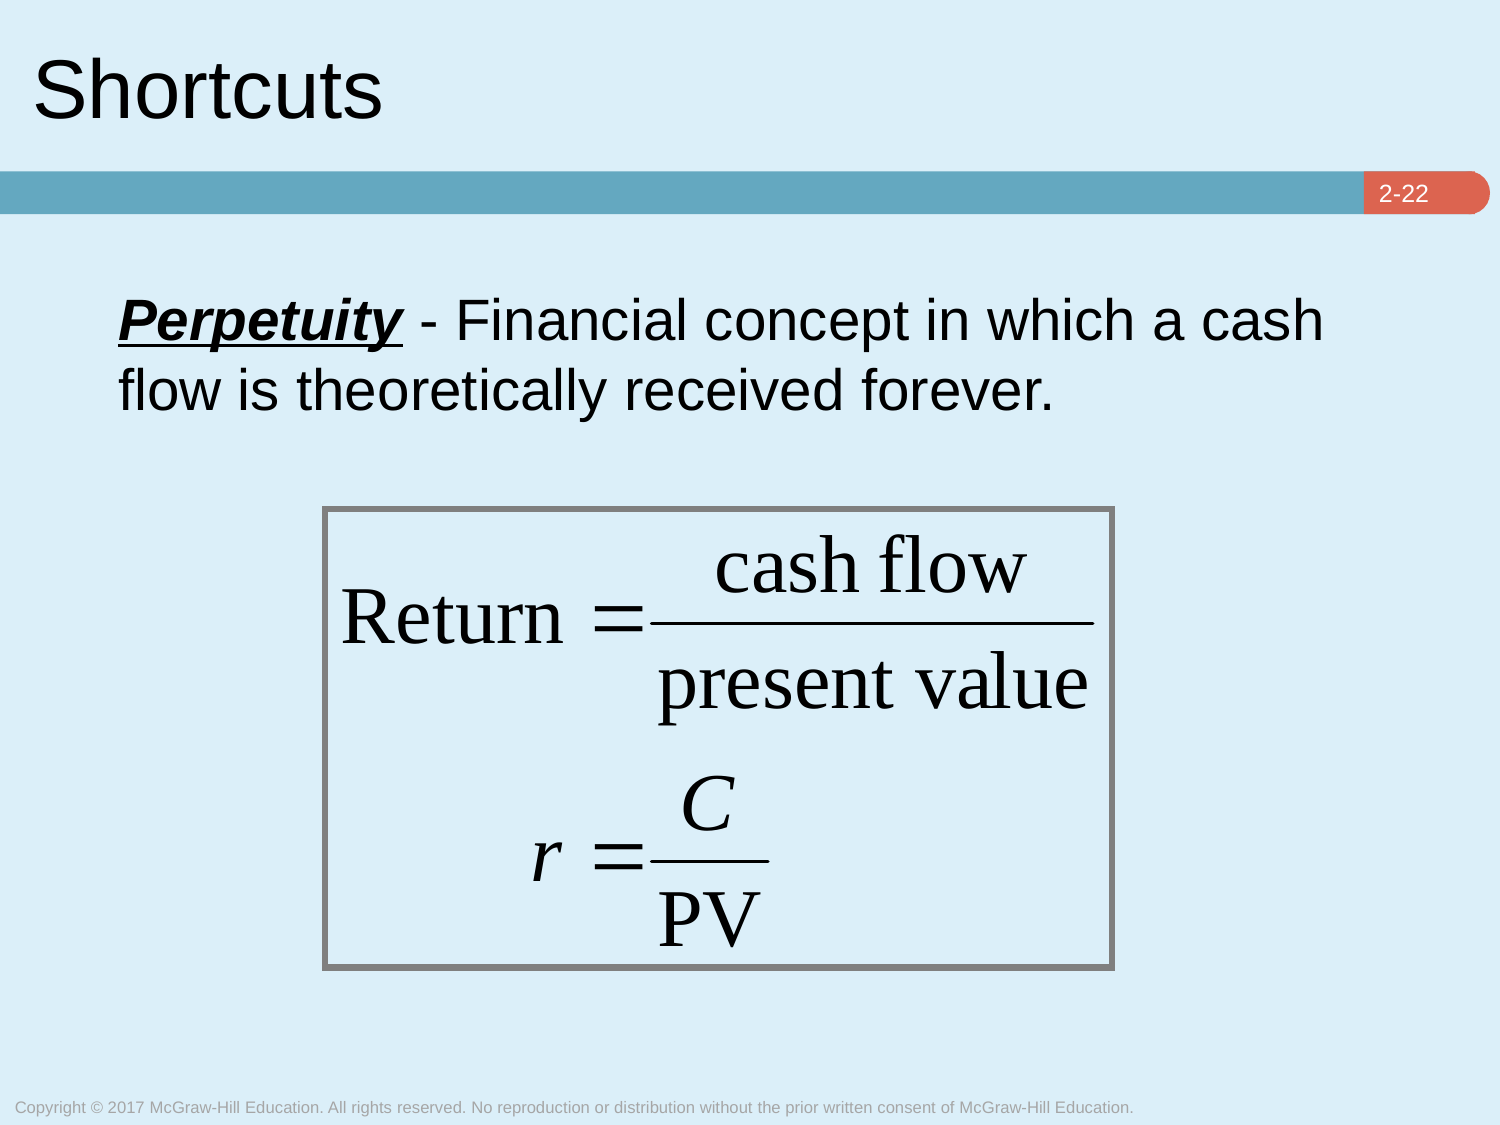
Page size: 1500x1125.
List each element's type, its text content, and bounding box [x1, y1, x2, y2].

title Shortcuts [17, 11, 1500, 172]
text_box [328, 512, 1110, 965]
list Perpetuity - Financial concept in which a cash flow is theoretically received forever. [103, 274, 1397, 1014]
